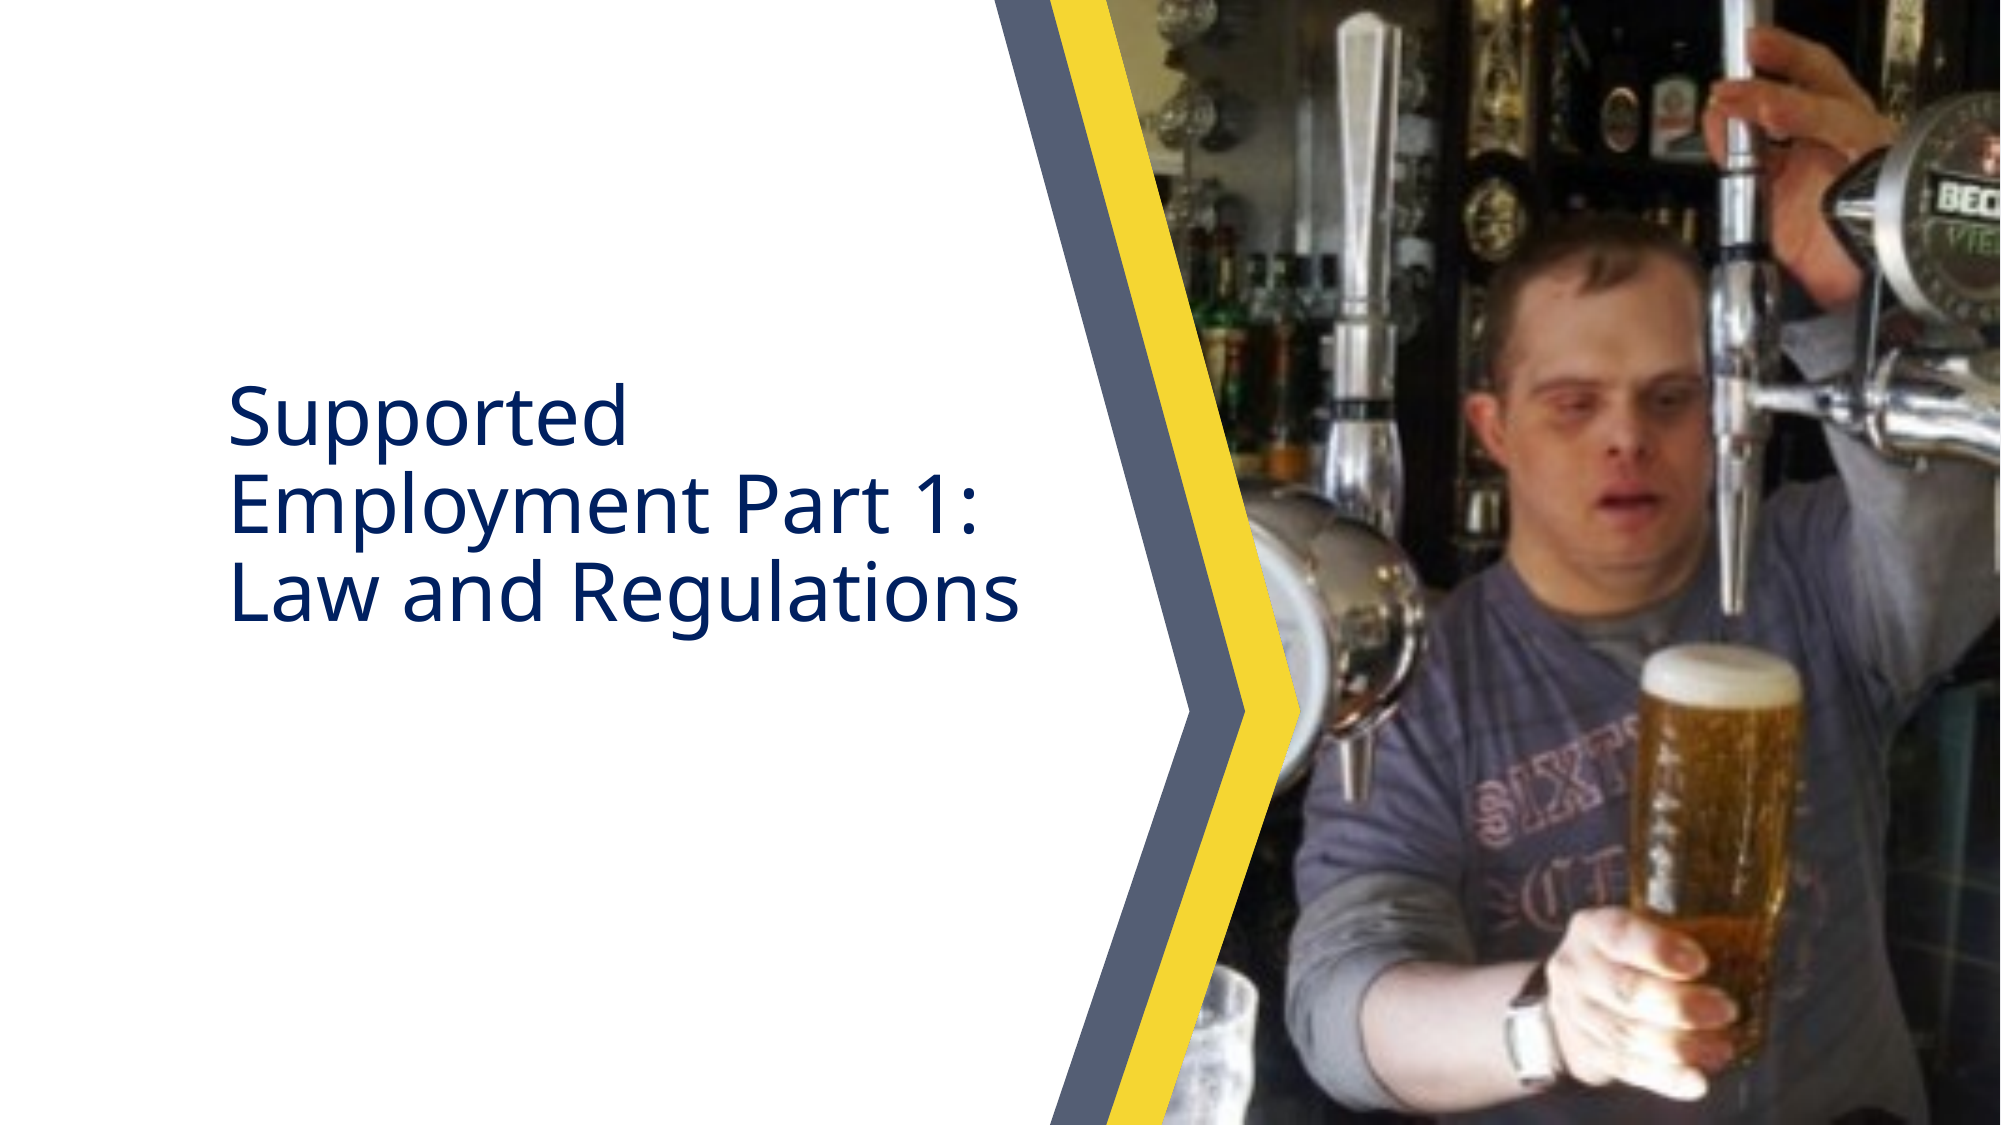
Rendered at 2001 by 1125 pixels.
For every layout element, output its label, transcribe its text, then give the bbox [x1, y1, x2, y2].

title Supported Employment Part 1: Law and Regulations [212, 333, 1053, 921]
picture [1106, 0, 2000, 1125]
